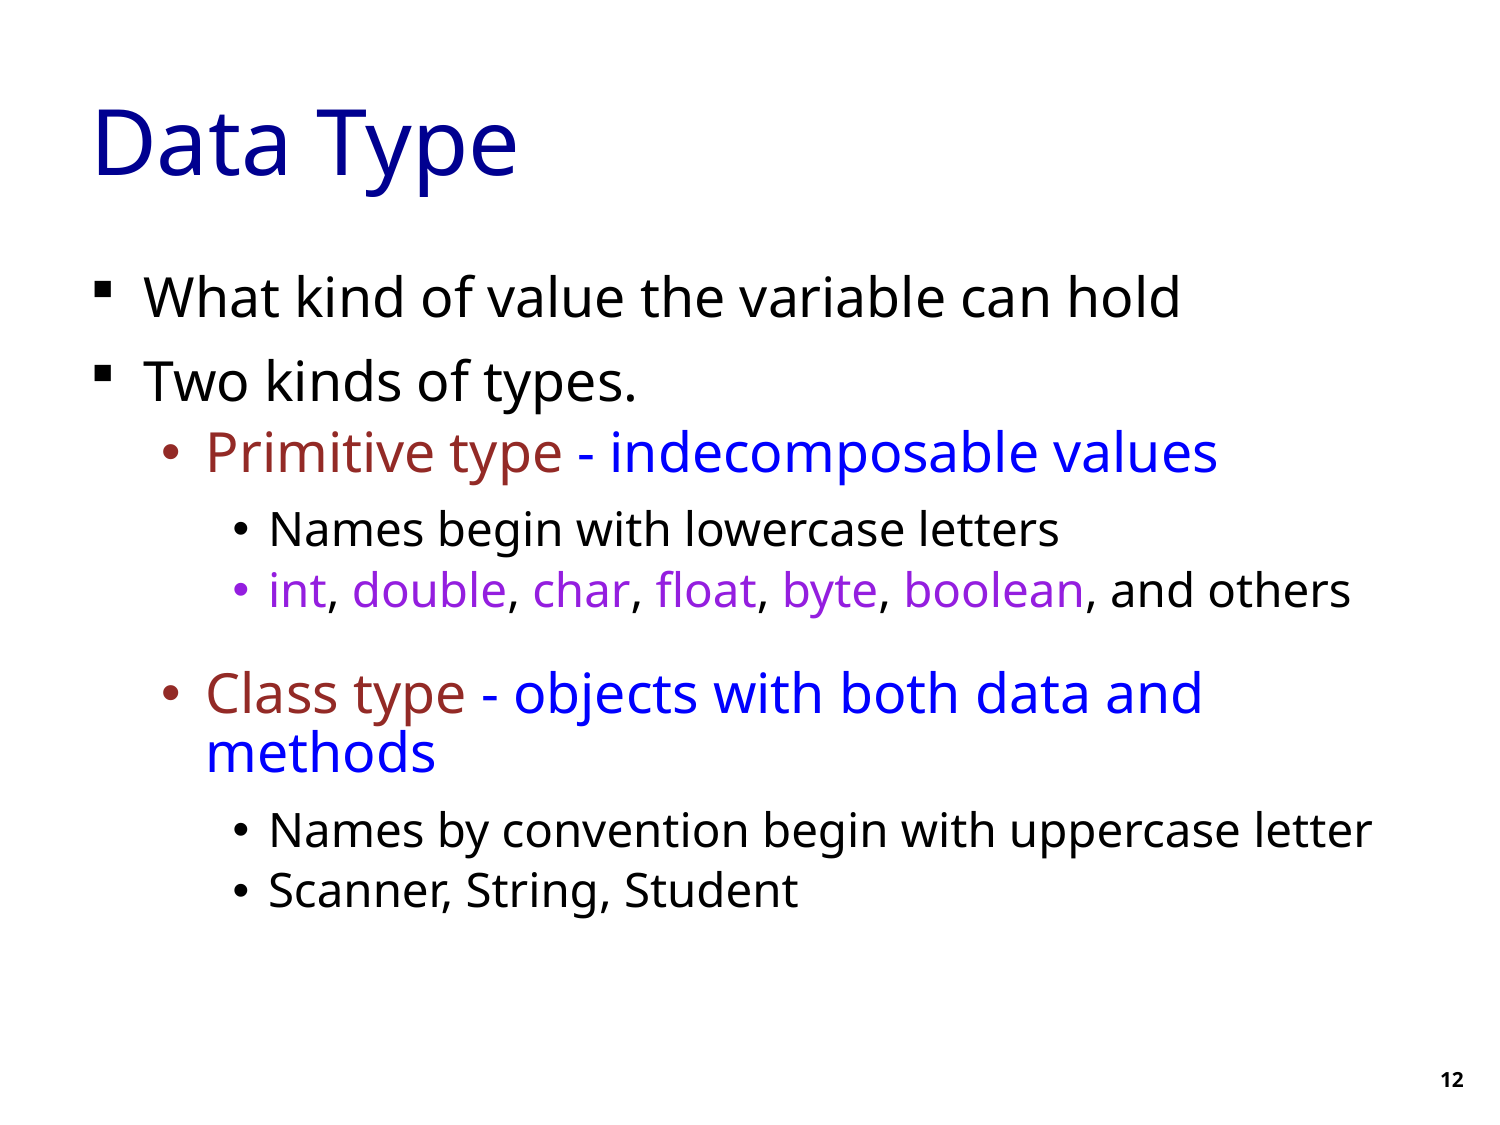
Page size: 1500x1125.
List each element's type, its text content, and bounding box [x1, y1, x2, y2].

title Data Type [75, 45, 1425, 233]
list What kind of value the variable can hold Two kinds of types. Primitive type - indecomposable values Names begin with lowercase letters int, double, char, float, byte, boolean, and others Class type - objects with both data and methods Names by convention begin with uppercase letter Scanner, String, Student [75, 262, 1425, 1005]
slide_number 12 [1418, 1051, 1479, 1112]
